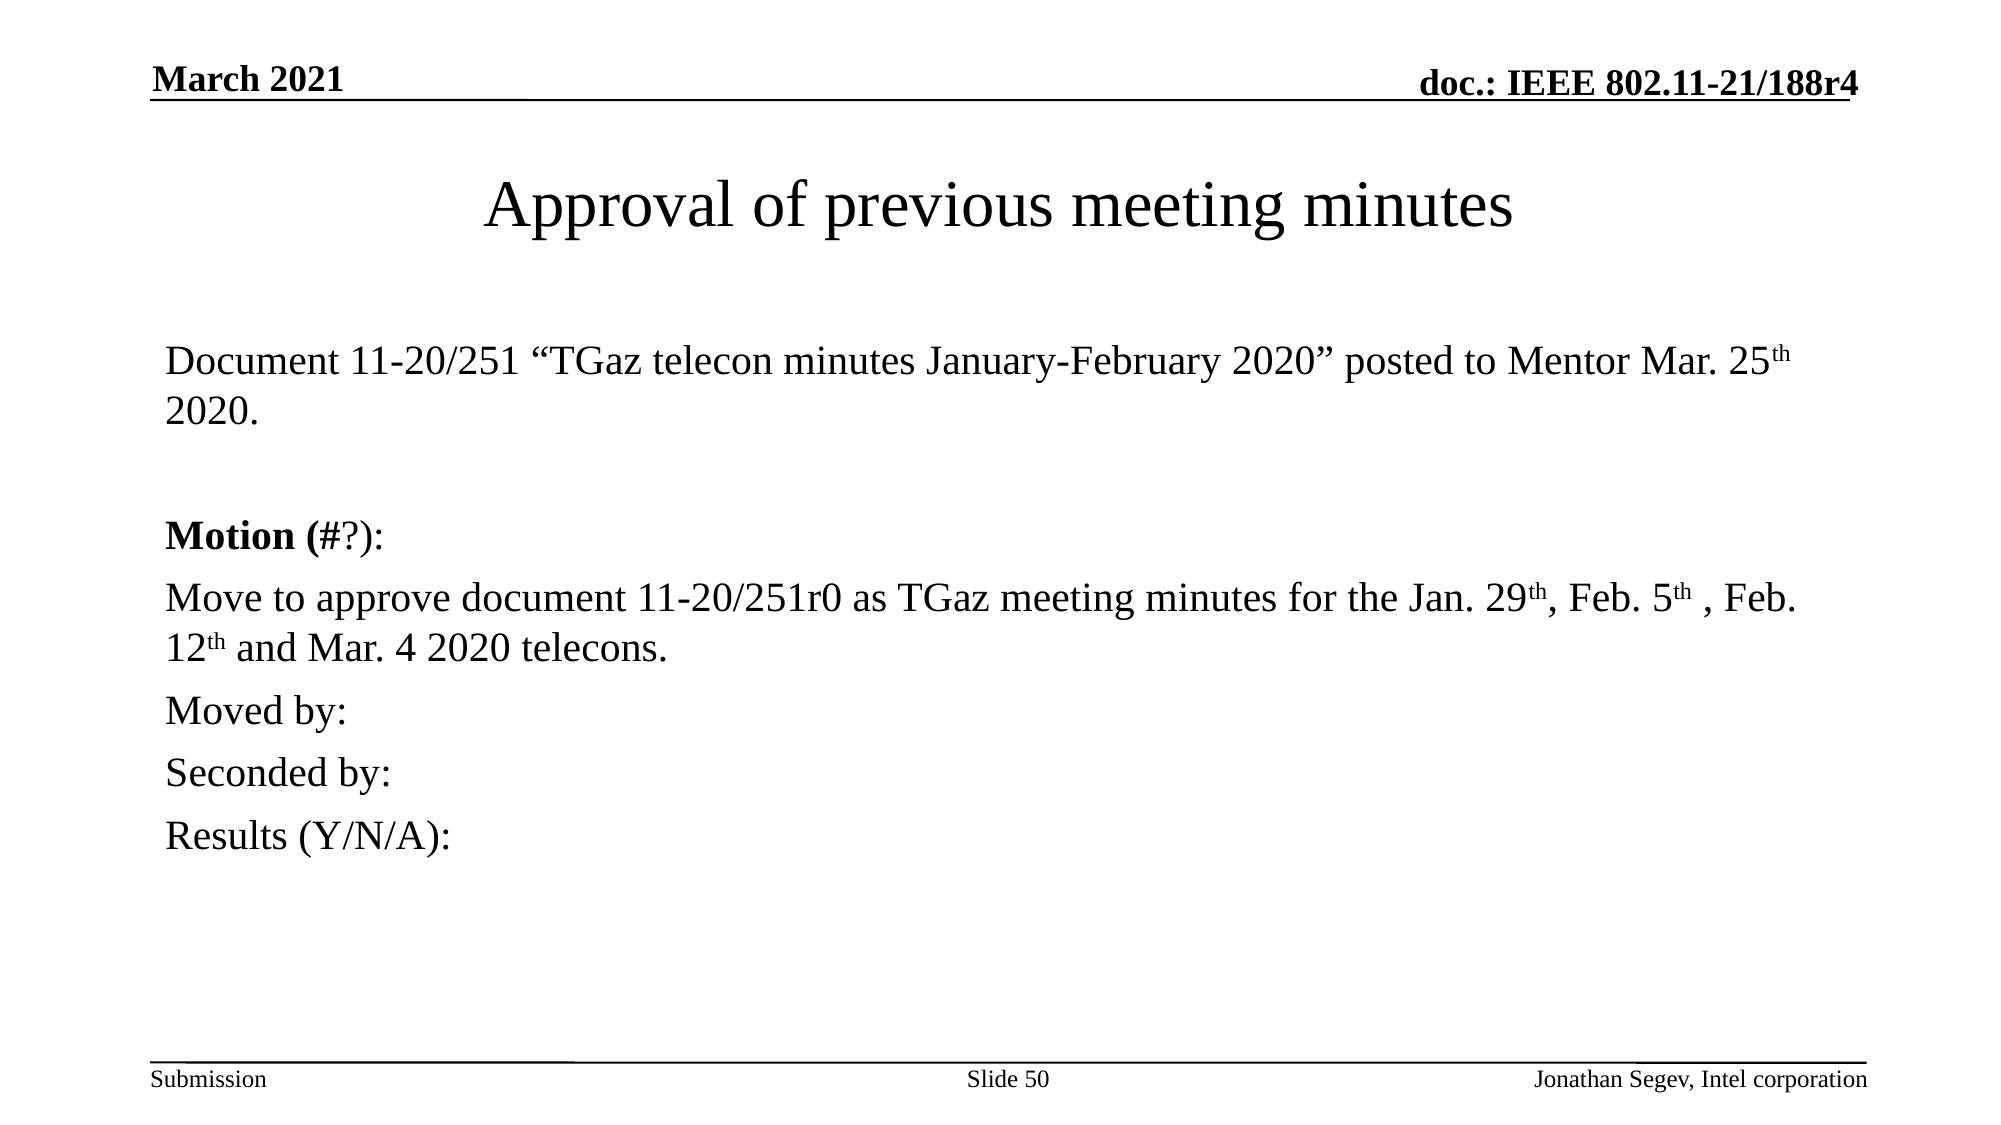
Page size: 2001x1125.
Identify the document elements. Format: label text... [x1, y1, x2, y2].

list Document 11-20/251 “TGaz telecon minutes January-February 2020” posted to Mentor Mar. 25th 2020. Motion (#?): Move to approve document 11-20/251r0 as TGaz meeting minutes for the Jan. 29th, Feb. 5th , Feb. 12th and Mar. 4 2020 telecons. Moved by: Seconded by: Results (Y/N/A): [149, 324, 1850, 1000]
slide_number Slide 50 [950, 1061, 1067, 1123]
title Approval of previous meeting minutes [149, 112, 1850, 288]
footer Jonathan Segev, Intel corporation [1171, 1061, 1869, 1093]
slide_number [152, 54, 563, 100]
